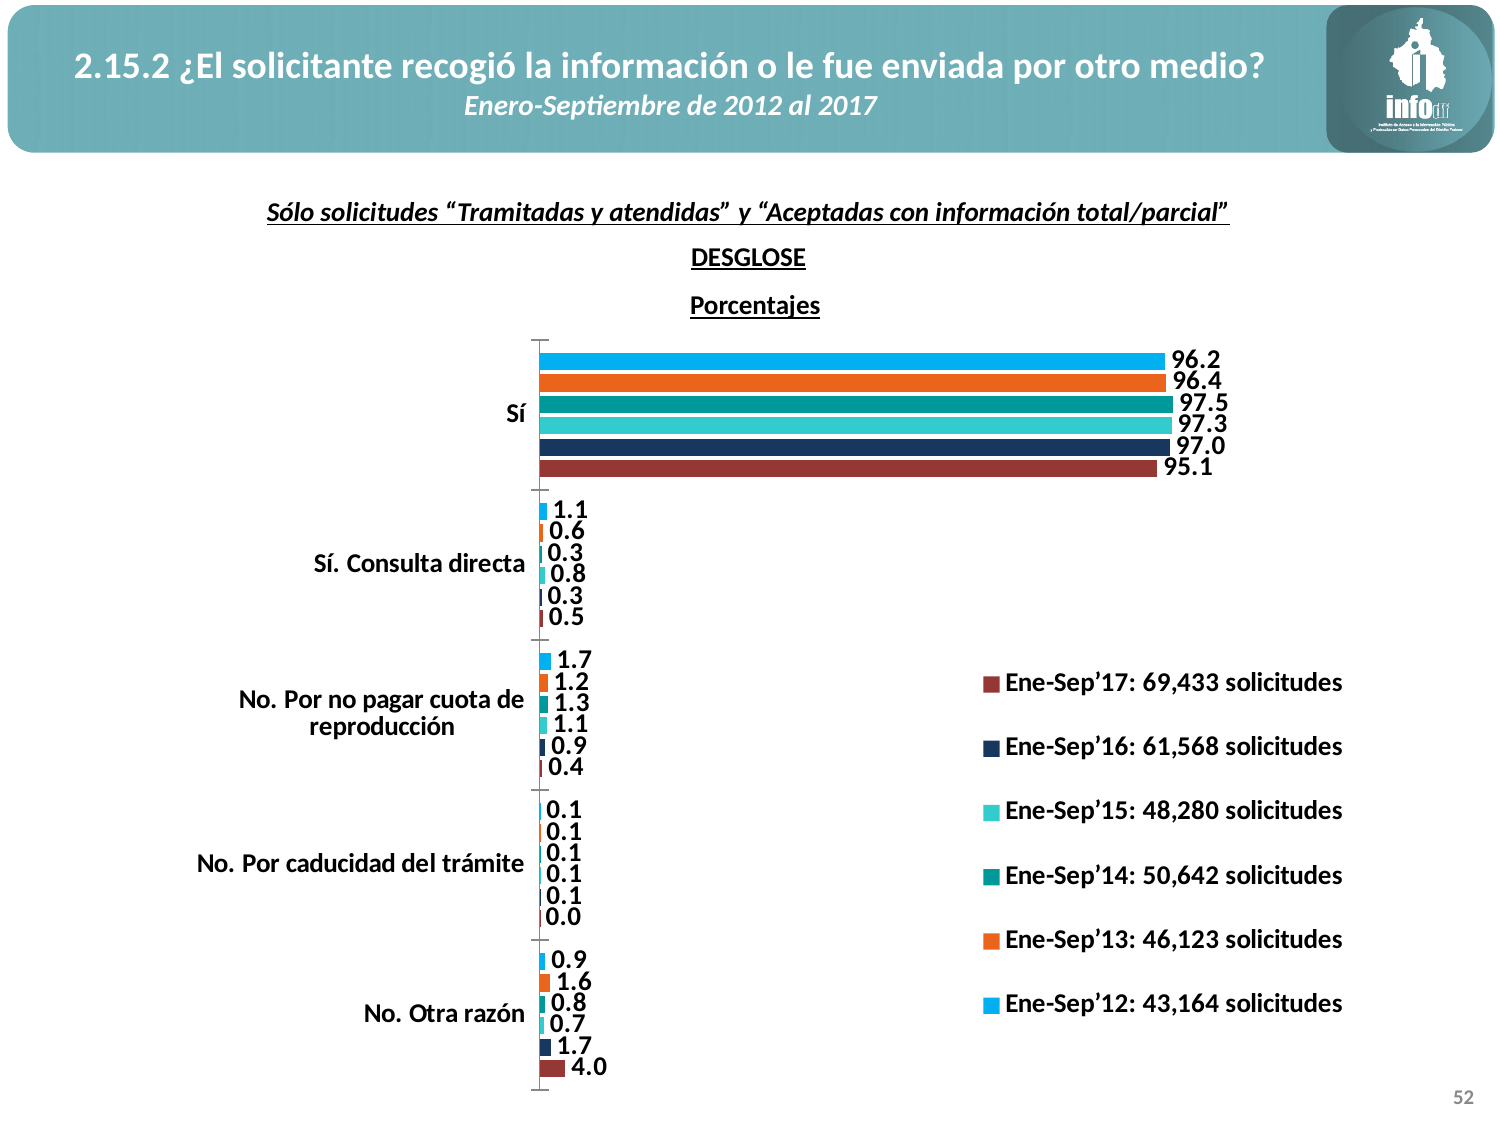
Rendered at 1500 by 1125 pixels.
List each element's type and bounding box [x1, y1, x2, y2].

picture [19, 5, 1495, 153]
chart [118, 328, 1379, 1111]
text_box [626, 280, 884, 328]
picture [7, 17, 12, 141]
slide_number [1416, 1056, 1490, 1117]
text_box [12, 10, 1329, 152]
text_box [105, 187, 1392, 279]
